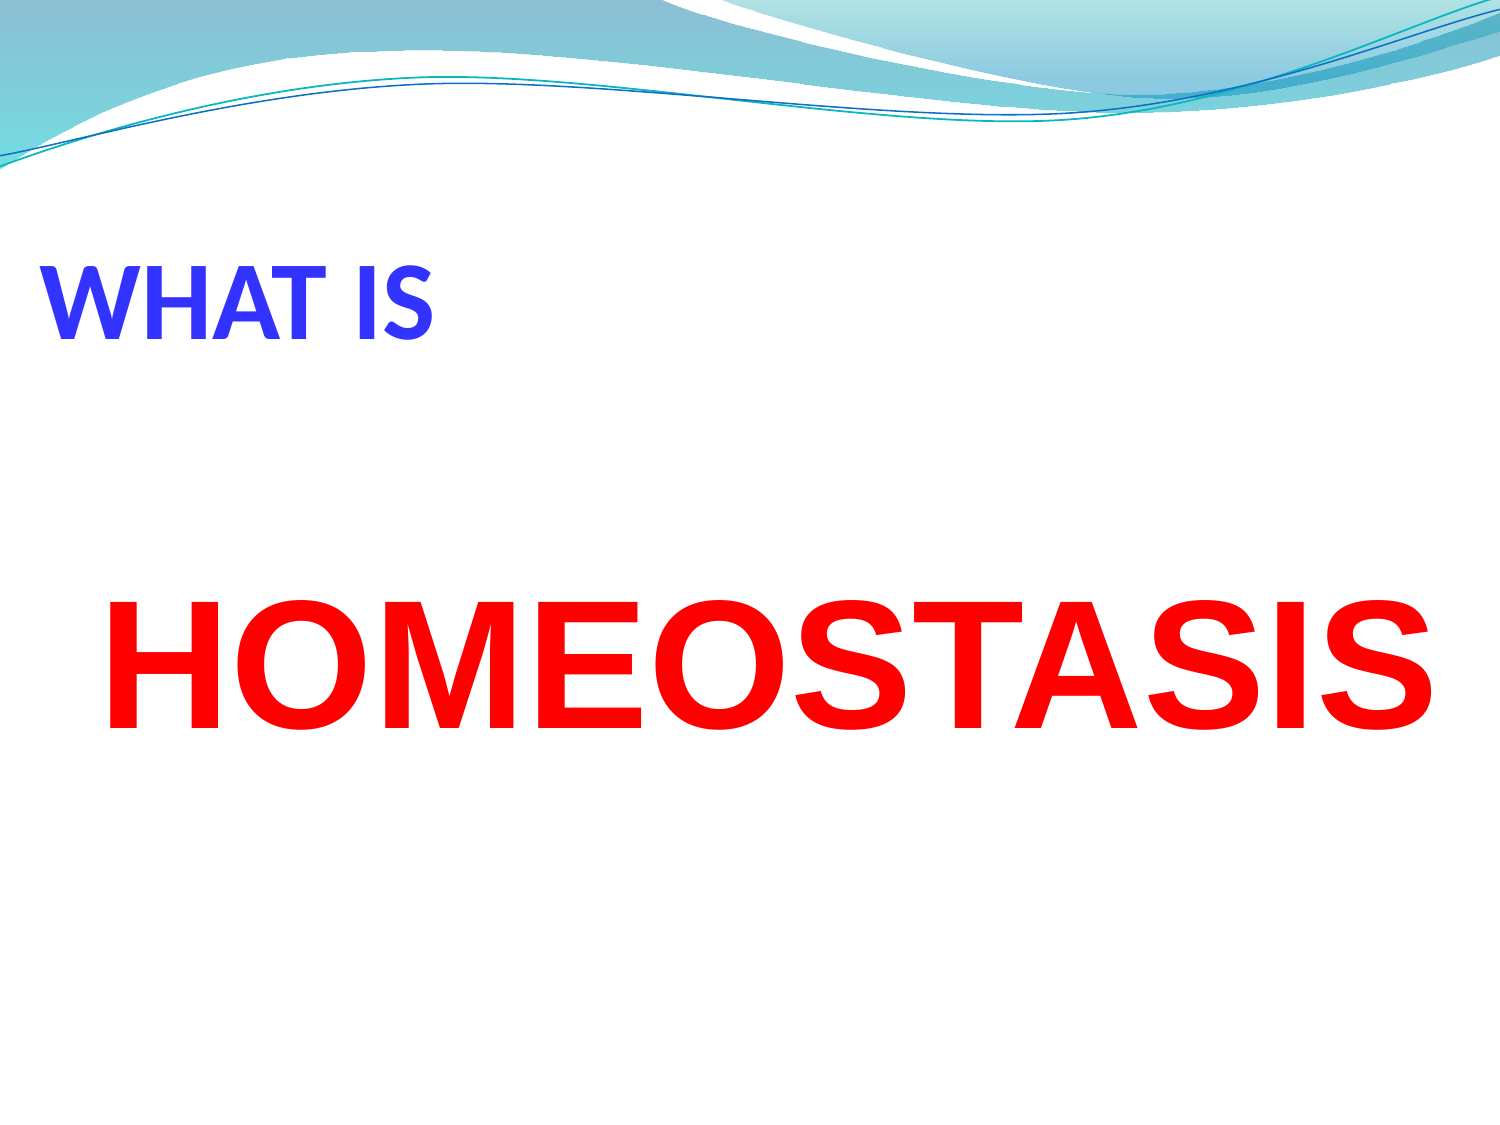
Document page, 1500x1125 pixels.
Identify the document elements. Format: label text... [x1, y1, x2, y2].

text_box HOMEOSTASIS [37, 537, 1500, 773]
title WHAT IS [0, 45, 1500, 363]
